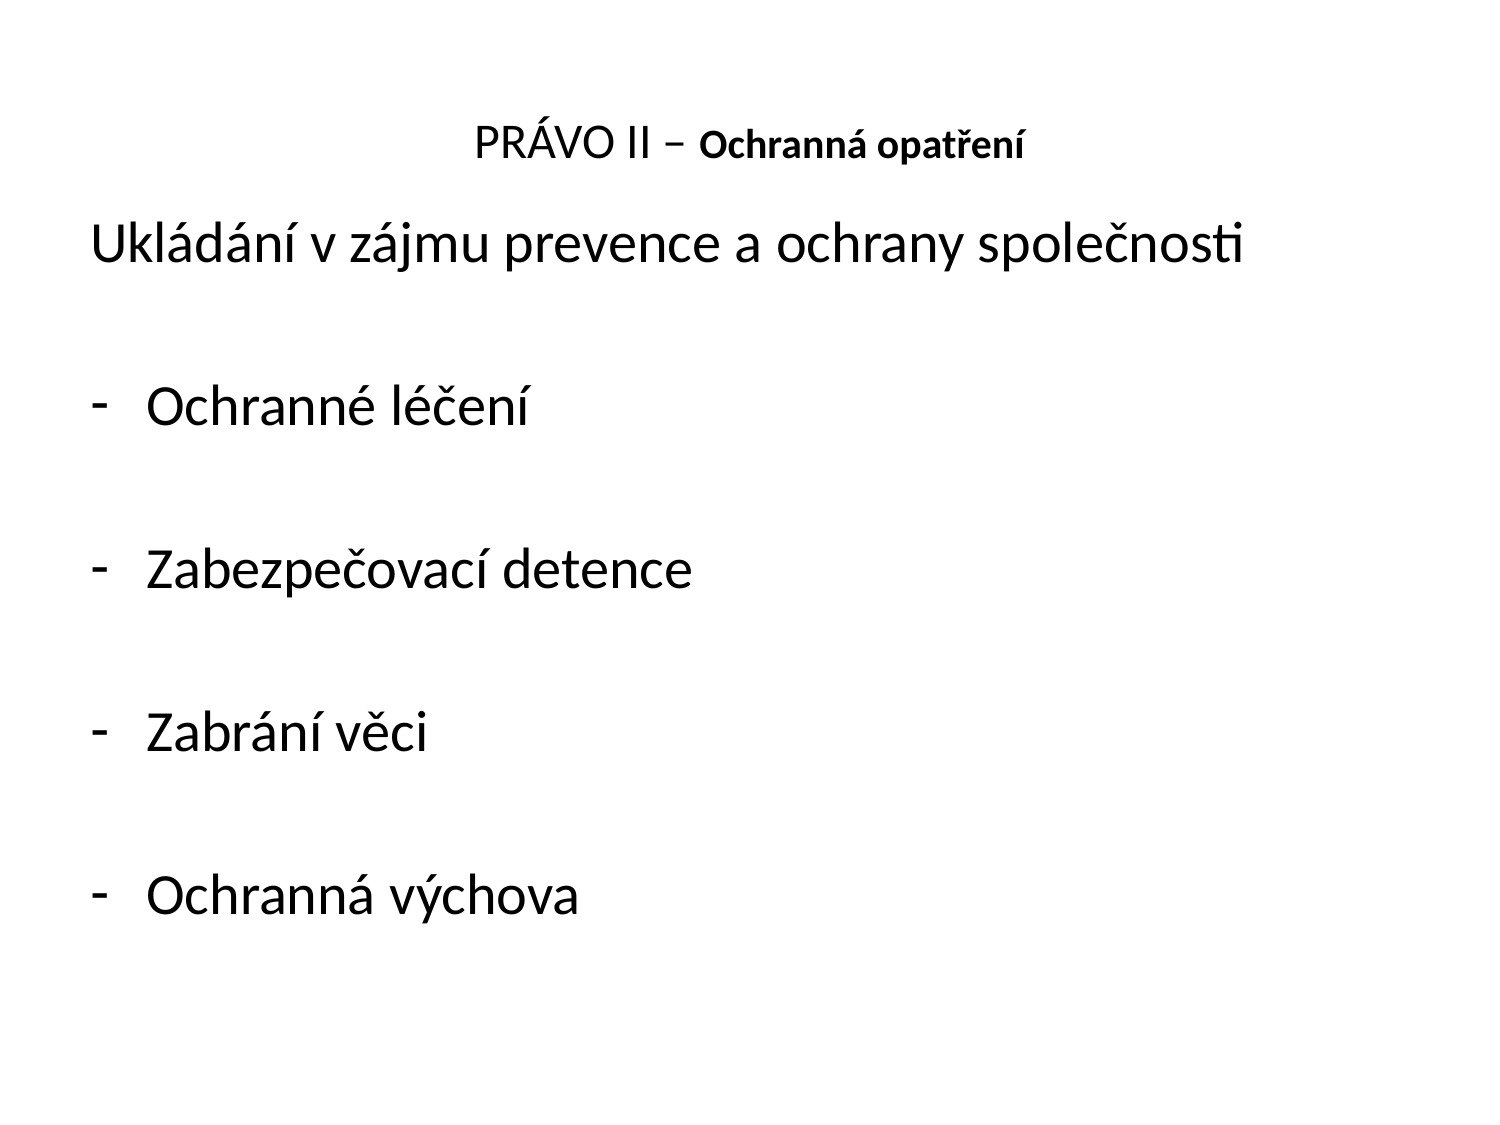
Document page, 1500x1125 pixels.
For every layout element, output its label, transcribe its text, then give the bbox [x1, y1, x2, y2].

list Ukládání v zájmu prevence a ochrany společnosti Ochranné léčení Zabezpečovací detence Zabrání věci Ochranná výchova [75, 196, 1425, 1047]
title PRÁVO II – Ochranná opatření [75, 45, 1425, 196]
